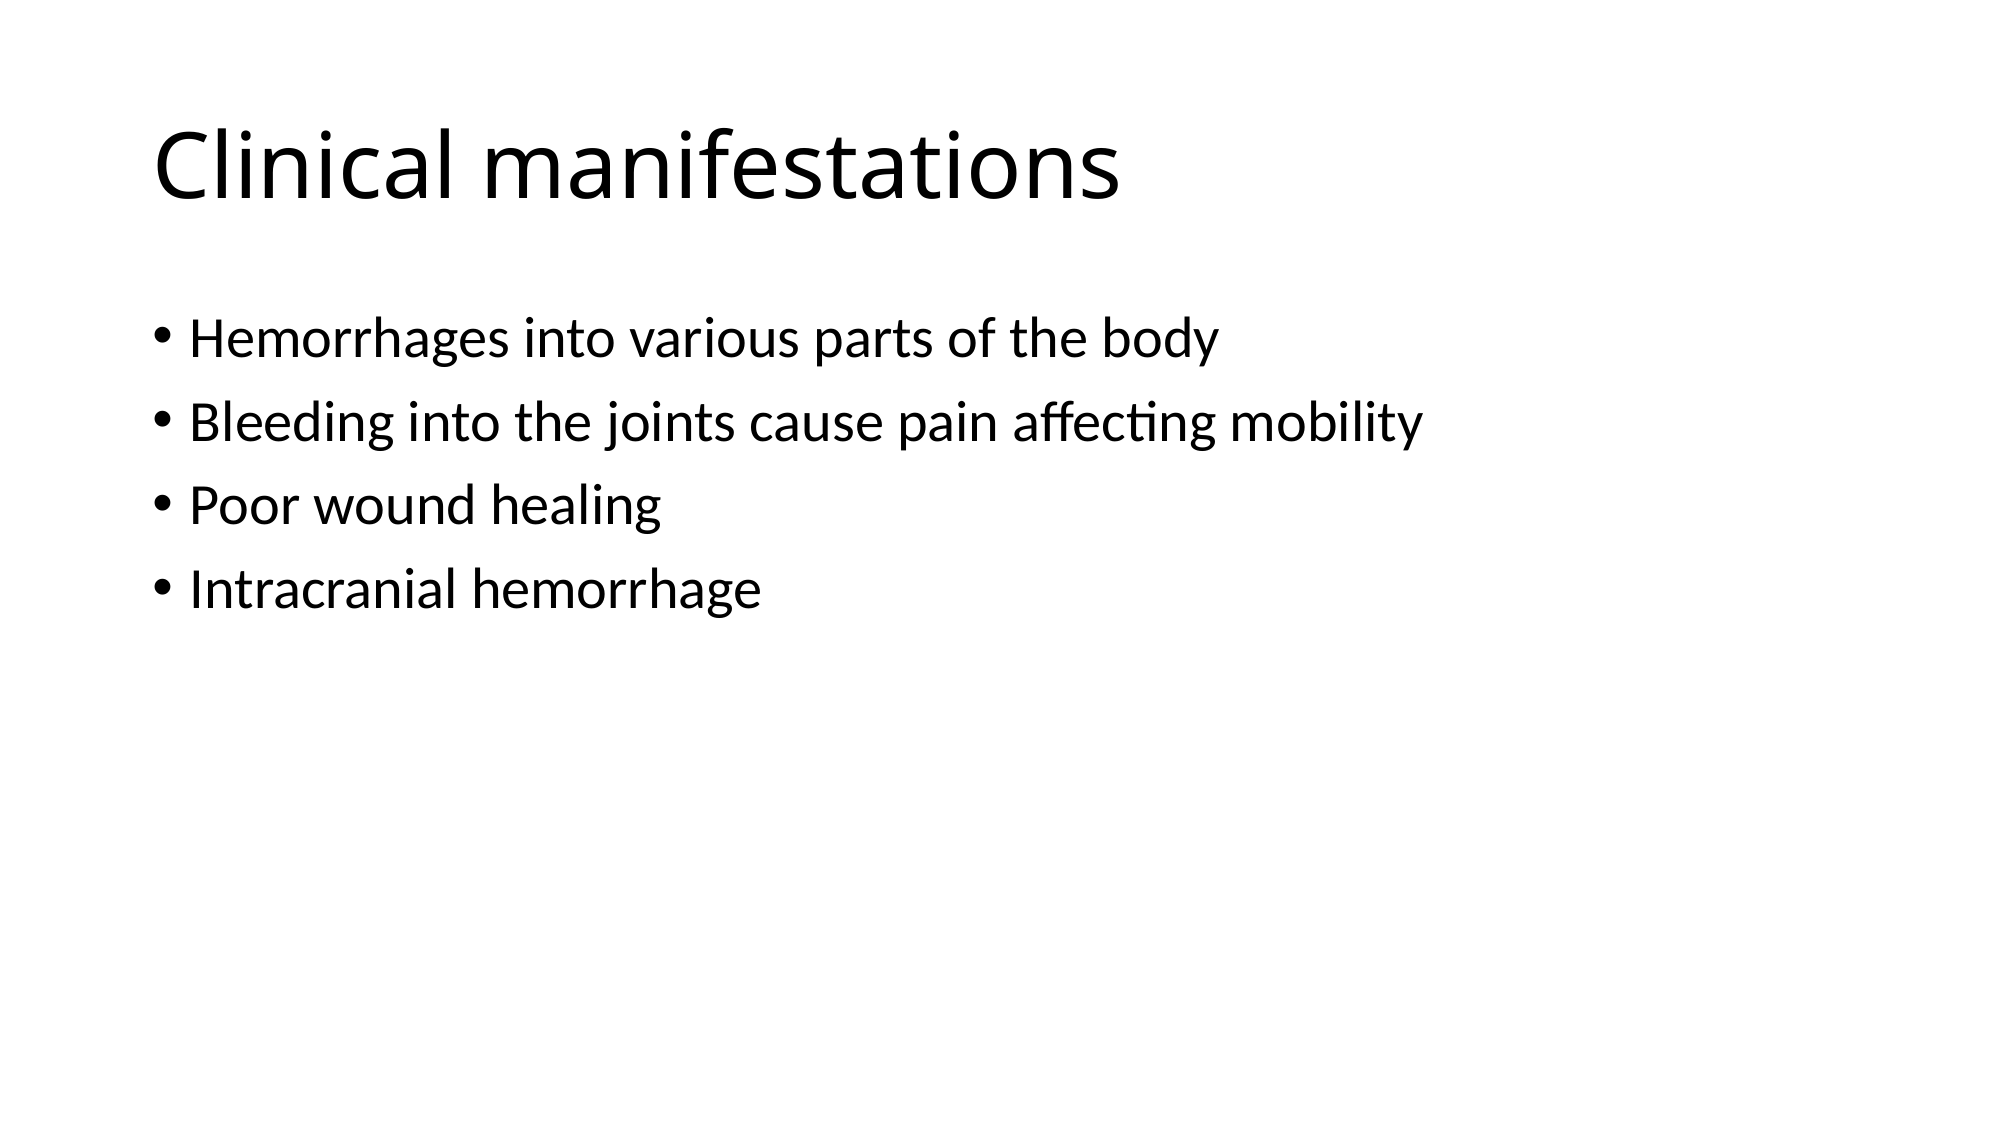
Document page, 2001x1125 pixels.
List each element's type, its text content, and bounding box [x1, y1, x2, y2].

title Clinical manifestations [137, 59, 1863, 278]
list Hemorrhages into various parts of the body Bleeding into the joints cause pain affecting mobility Poor wound healing Intracranial hemorrhage [137, 299, 1863, 1014]
